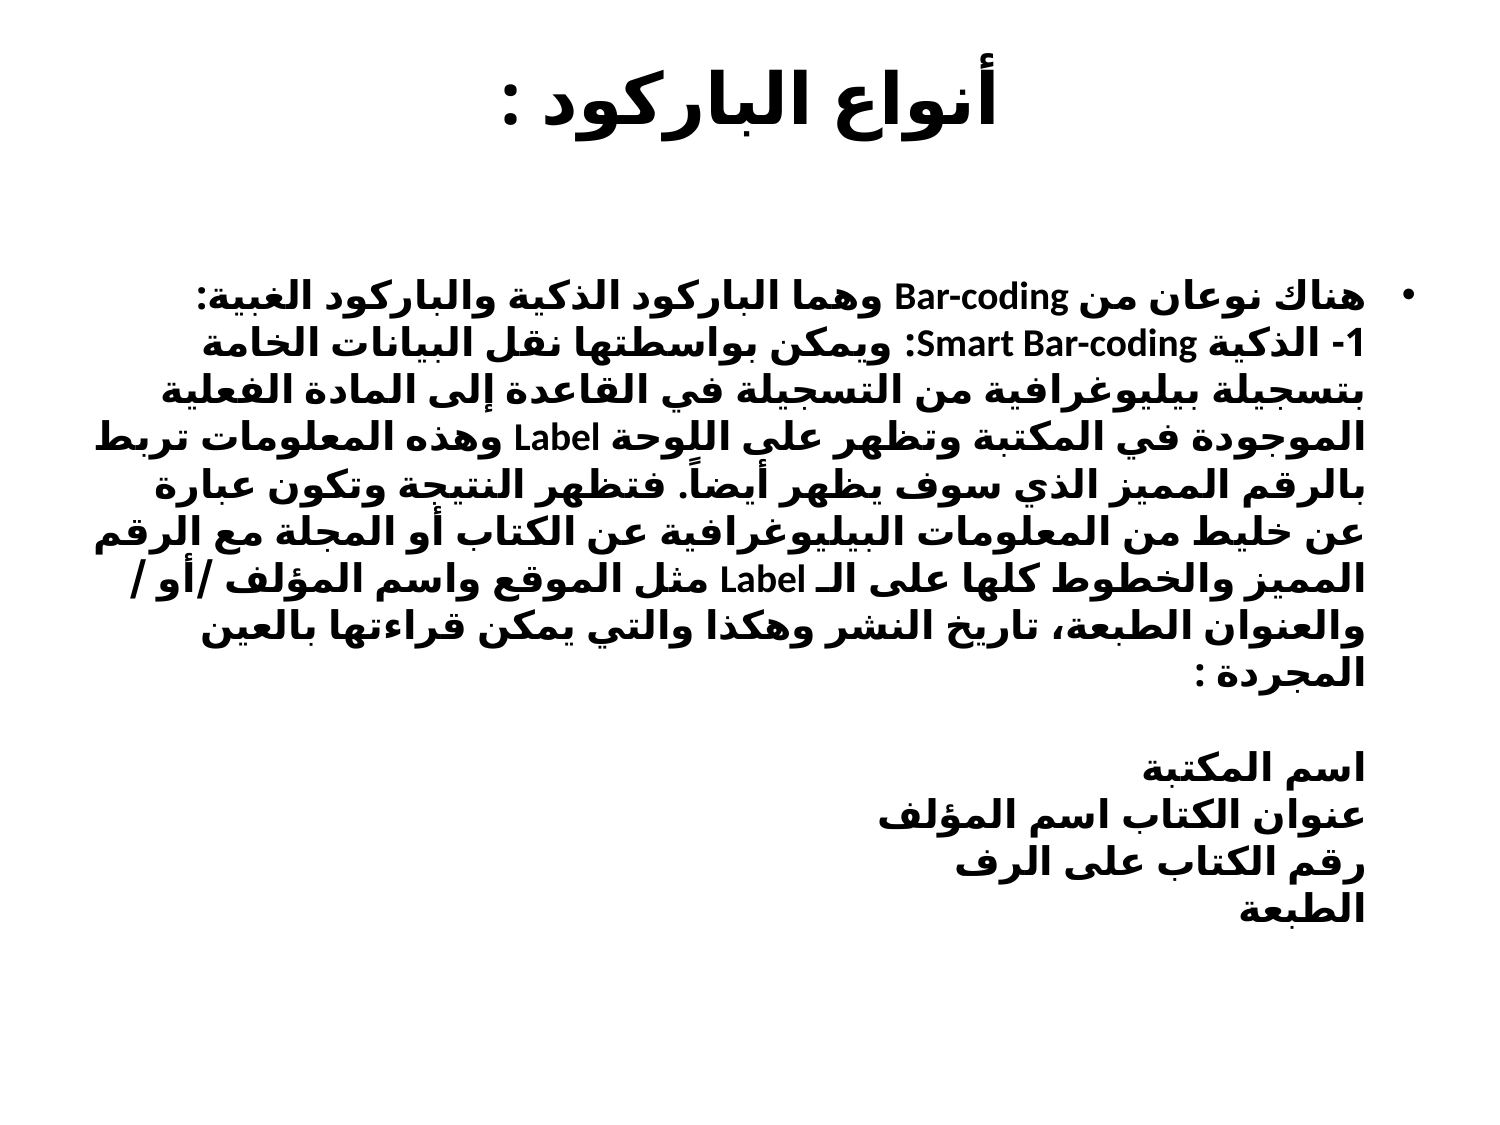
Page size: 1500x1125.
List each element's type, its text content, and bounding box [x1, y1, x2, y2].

title أنواع الباركود : [75, 45, 1425, 233]
list هناك نوعان من Bar-coding وهما الباركود الذكية والباركود الغبية: 1- الذكية Smart Bar-coding: ويمكن بواسطتها نقل البيانات الخامة بتسجيلة بيليوغرافية من التسجيلة في القاعدة إلى المادة الفعلية الموجودة في المكتبة وتظهر على اللوحة Label وهذه المعلومات تربط بالرقم المميز الذي سوف يظهر أيضاً. فتظهر النتيجة وتكون عبارة عن خليط من المعلومات البيليوغرافية عن الكتاب أو المجلة مع الرقم المميز والخطوط كلها على الـ Label مثل الموقع واسم المؤلف /أو / والعنوان الطبعة، تاريخ النشر وهكذا والتي يمكن قراءتها بالعين المجردة : اسم المكتبة عنوان الكتاب اسم المؤلف رقم الكتاب على الرف الطبعة [75, 262, 1425, 1005]
